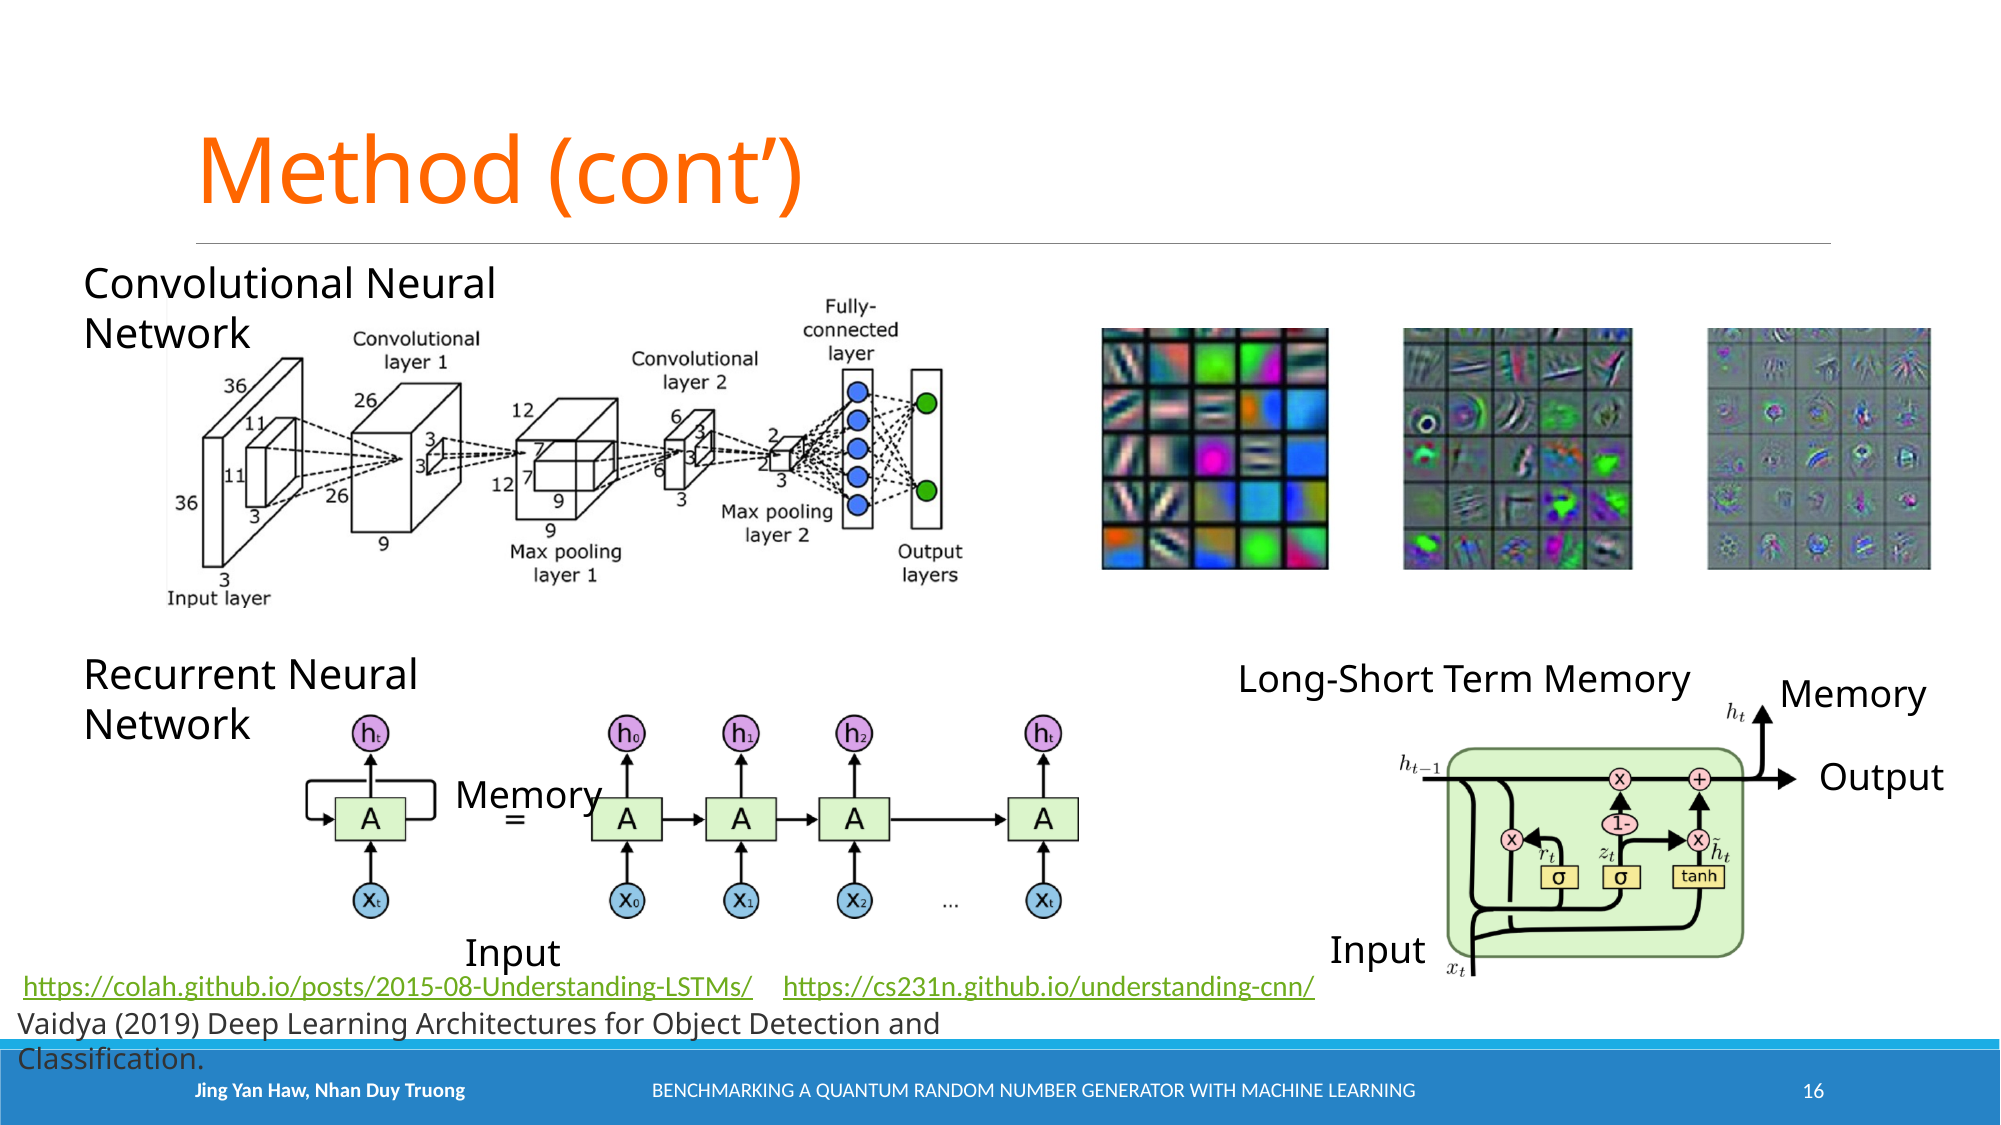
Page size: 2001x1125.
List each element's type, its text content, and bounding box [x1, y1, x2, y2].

text_box Input [1315, 918, 1369, 979]
text_box Recurrent Neural Network [68, 640, 596, 756]
slide_number Jing Yan Haw, Nhan Duy Truong [180, 1083, 586, 1120]
text_box https://cs231n.github.io/understanding-cnn/ [769, 959, 1330, 1010]
text_box https://colah.github.io/posts/2015-08-Understanding-LSTMs/ [8, 959, 769, 998]
text_box Input [450, 952, 590, 982]
text_box Long-Short Term Memory [1222, 648, 1706, 708]
slide_number 16 [1624, 1059, 1840, 1120]
picture [279, 695, 1092, 945]
picture [1372, 680, 1812, 991]
text_box Output [1820, 745, 1978, 806]
title Method (cont’) [180, 47, 1830, 231]
text_box Vaidya (2019) Deep Learning Architectures for Object Detection and Classification. [2, 998, 998, 1083]
picture [1094, 328, 1935, 579]
text_box Memory [1764, 662, 1965, 723]
picture [165, 288, 971, 609]
footer Benchmarking a Quantum Random Number Generator with Machine Learning [604, 1059, 1464, 1120]
text_box Convolutional Neural Network [68, 249, 610, 364]
